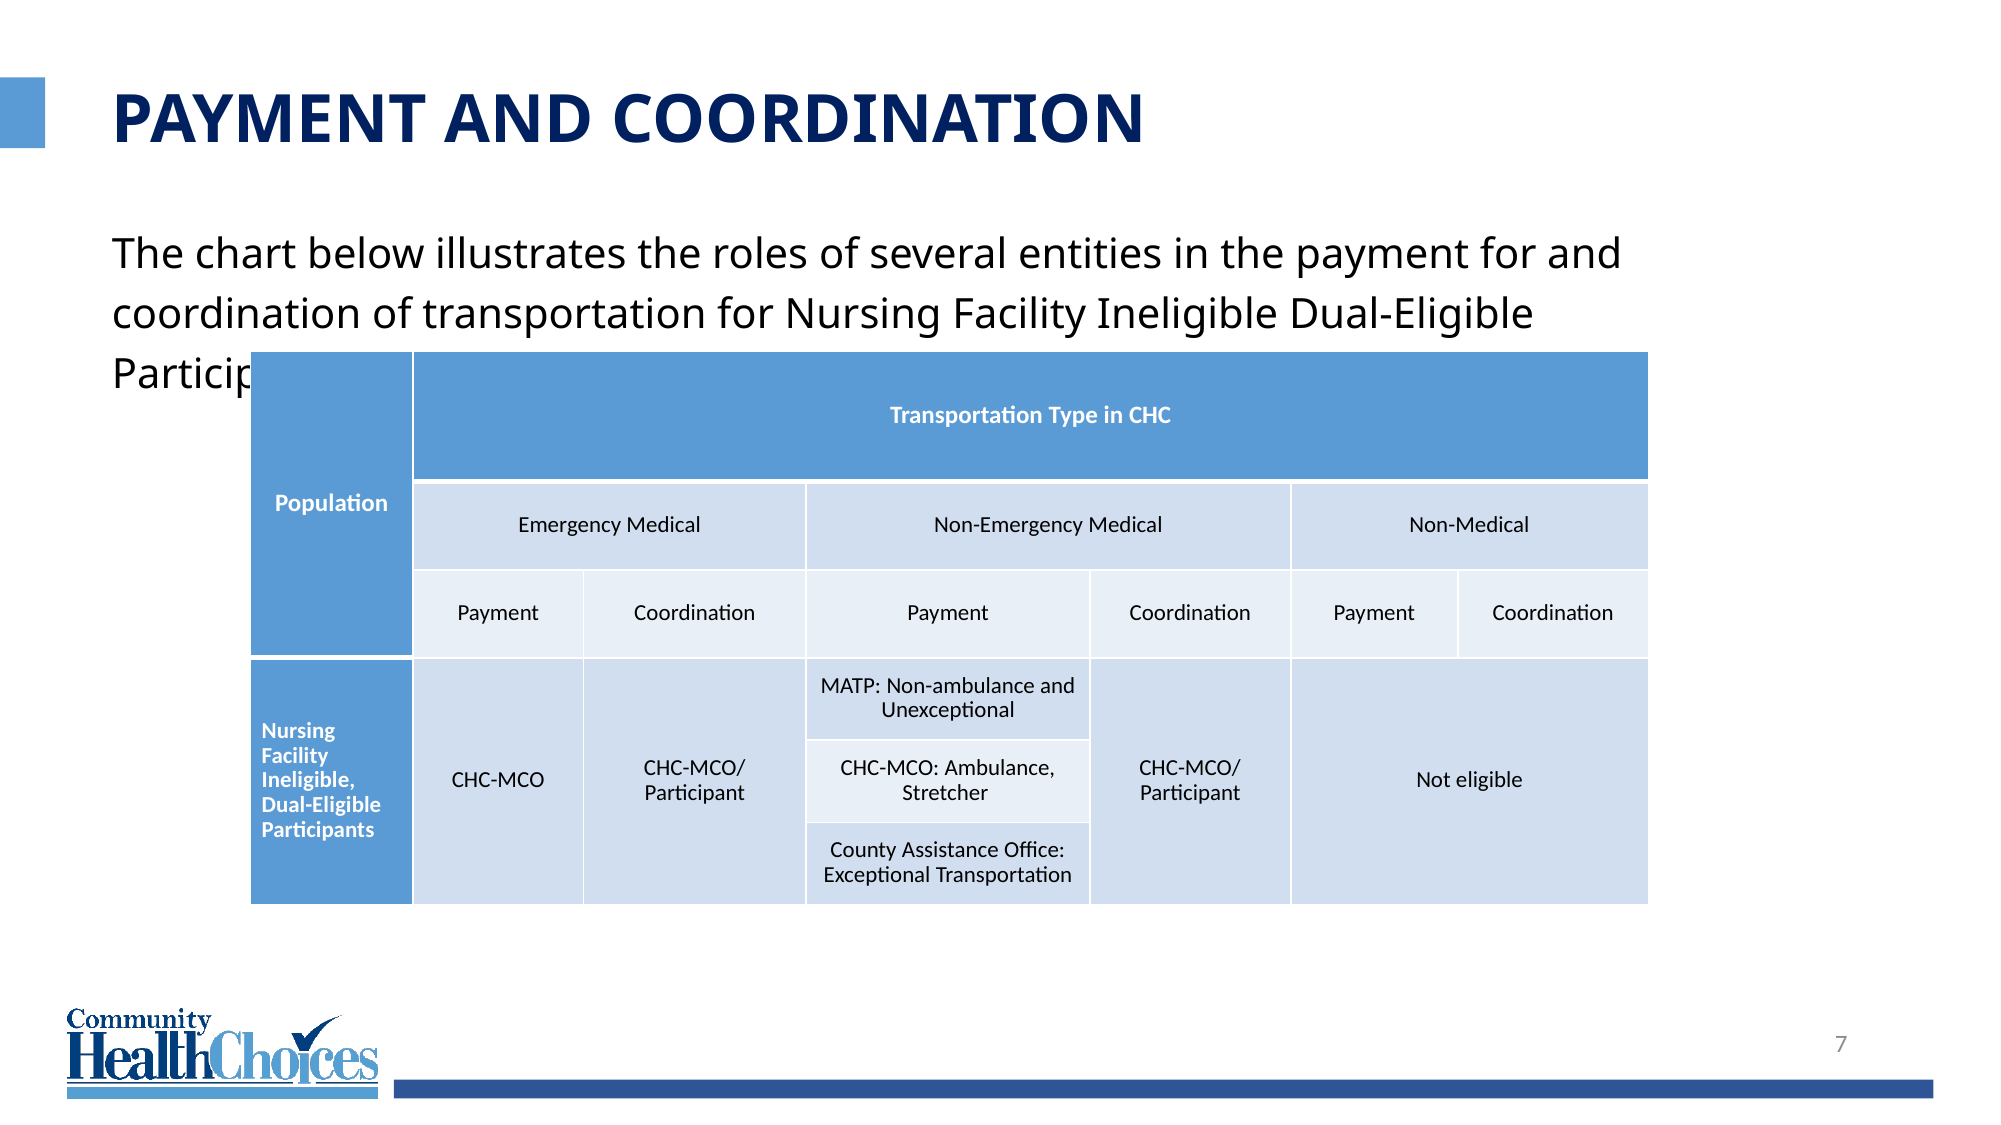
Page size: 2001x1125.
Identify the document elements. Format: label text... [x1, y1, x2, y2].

list PAYMENT AND COORDINATION [96, 73, 1752, 148]
picture [67, 1008, 378, 1099]
table_cell Not eligible [1292, 659, 1648, 904]
text_box [0, 76, 46, 149]
table_cell Coordination [1091, 571, 1290, 657]
table_cell MATP: Non-ambulance and Unexceptional [807, 659, 1089, 739]
table_header Transportation Type in CHC [414, 352, 1648, 479]
table_cell County Assistance Office: Exceptional Transportation [807, 823, 1089, 904]
table_cell Non-Emergency Medical [807, 484, 1290, 569]
table_header Population [251, 352, 412, 655]
table_cell CHC-MCO: Ambulance, Stretcher [807, 741, 1089, 822]
slide_number 7 [1412, 1012, 1863, 1073]
text_box [393, 1079, 1934, 1099]
table_cell Coordination [1459, 571, 1648, 657]
table_cell Non-Medical [1292, 484, 1648, 569]
table_cell Nursing Facility Ineligible, Dual-Eligible Participants [251, 660, 412, 904]
table_cell CHC-MCO/Participant [584, 659, 805, 904]
table_cell Payment [807, 571, 1089, 657]
table_cell CHC-MCO/Participant [1091, 659, 1290, 904]
table_cell CHC-MCO [414, 659, 583, 904]
list The chart below illustrates the roles of several entities in the payment for and coordination of transportation for Nursing Facility Ineligible Dual-Eligible Participants. [96, 148, 1787, 1002]
table_cell Emergency Medical [414, 484, 805, 569]
table_cell Payment [1292, 571, 1457, 657]
table_cell Coordination [584, 571, 805, 657]
table_cell Payment [414, 571, 583, 657]
